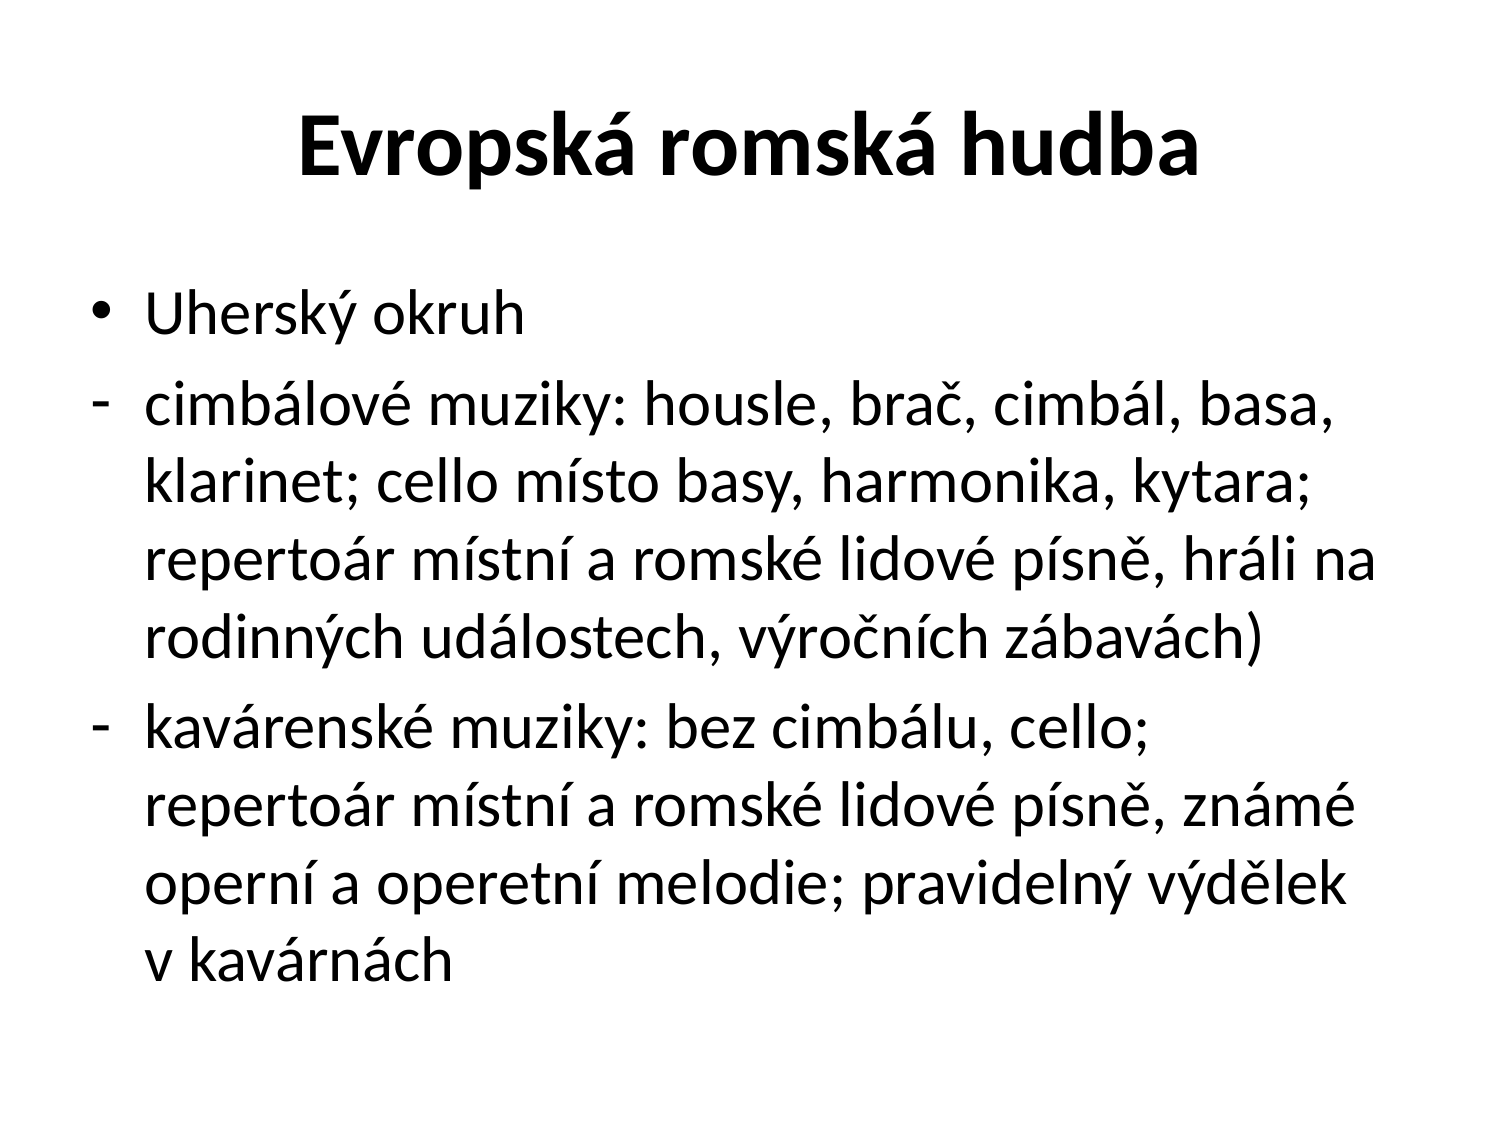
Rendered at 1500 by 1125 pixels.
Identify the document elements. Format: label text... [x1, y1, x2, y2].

list Uherský okruh cimbálové muziky: housle, brač, cimbál, basa, klarinet; cello místo basy, harmonika, kytara; repertoár místní a romské lidové písně, hráli na rodinných událostech, výročních zábavách) kavárenské muziky: bez cimbálu, cello; repertoár místní a romské lidové písně, známé operní a operetní melodie; pravidelný výdělek v kavárnách [75, 262, 1425, 1005]
title Evropská romská hudba [75, 45, 1425, 233]
